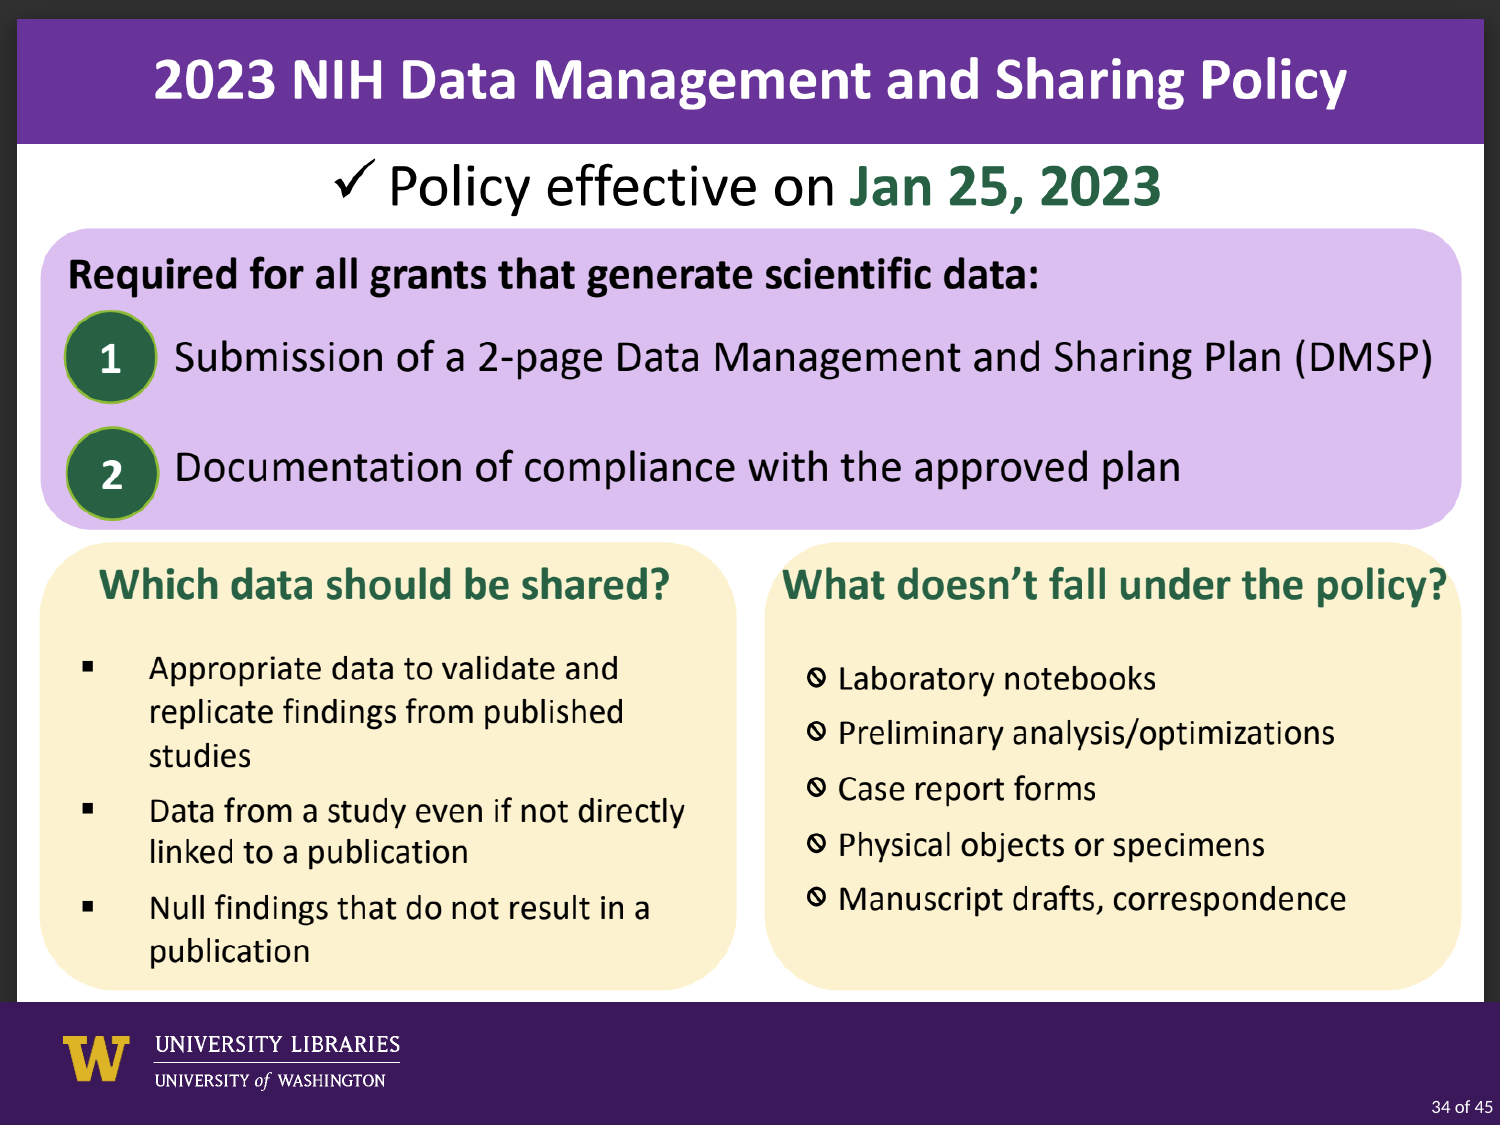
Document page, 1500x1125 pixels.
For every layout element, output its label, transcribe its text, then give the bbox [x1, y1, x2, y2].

picture [63, 1036, 400, 1091]
picture [0, 0, 1500, 1002]
footer 34 of 45 [1425, 1087, 1500, 1125]
